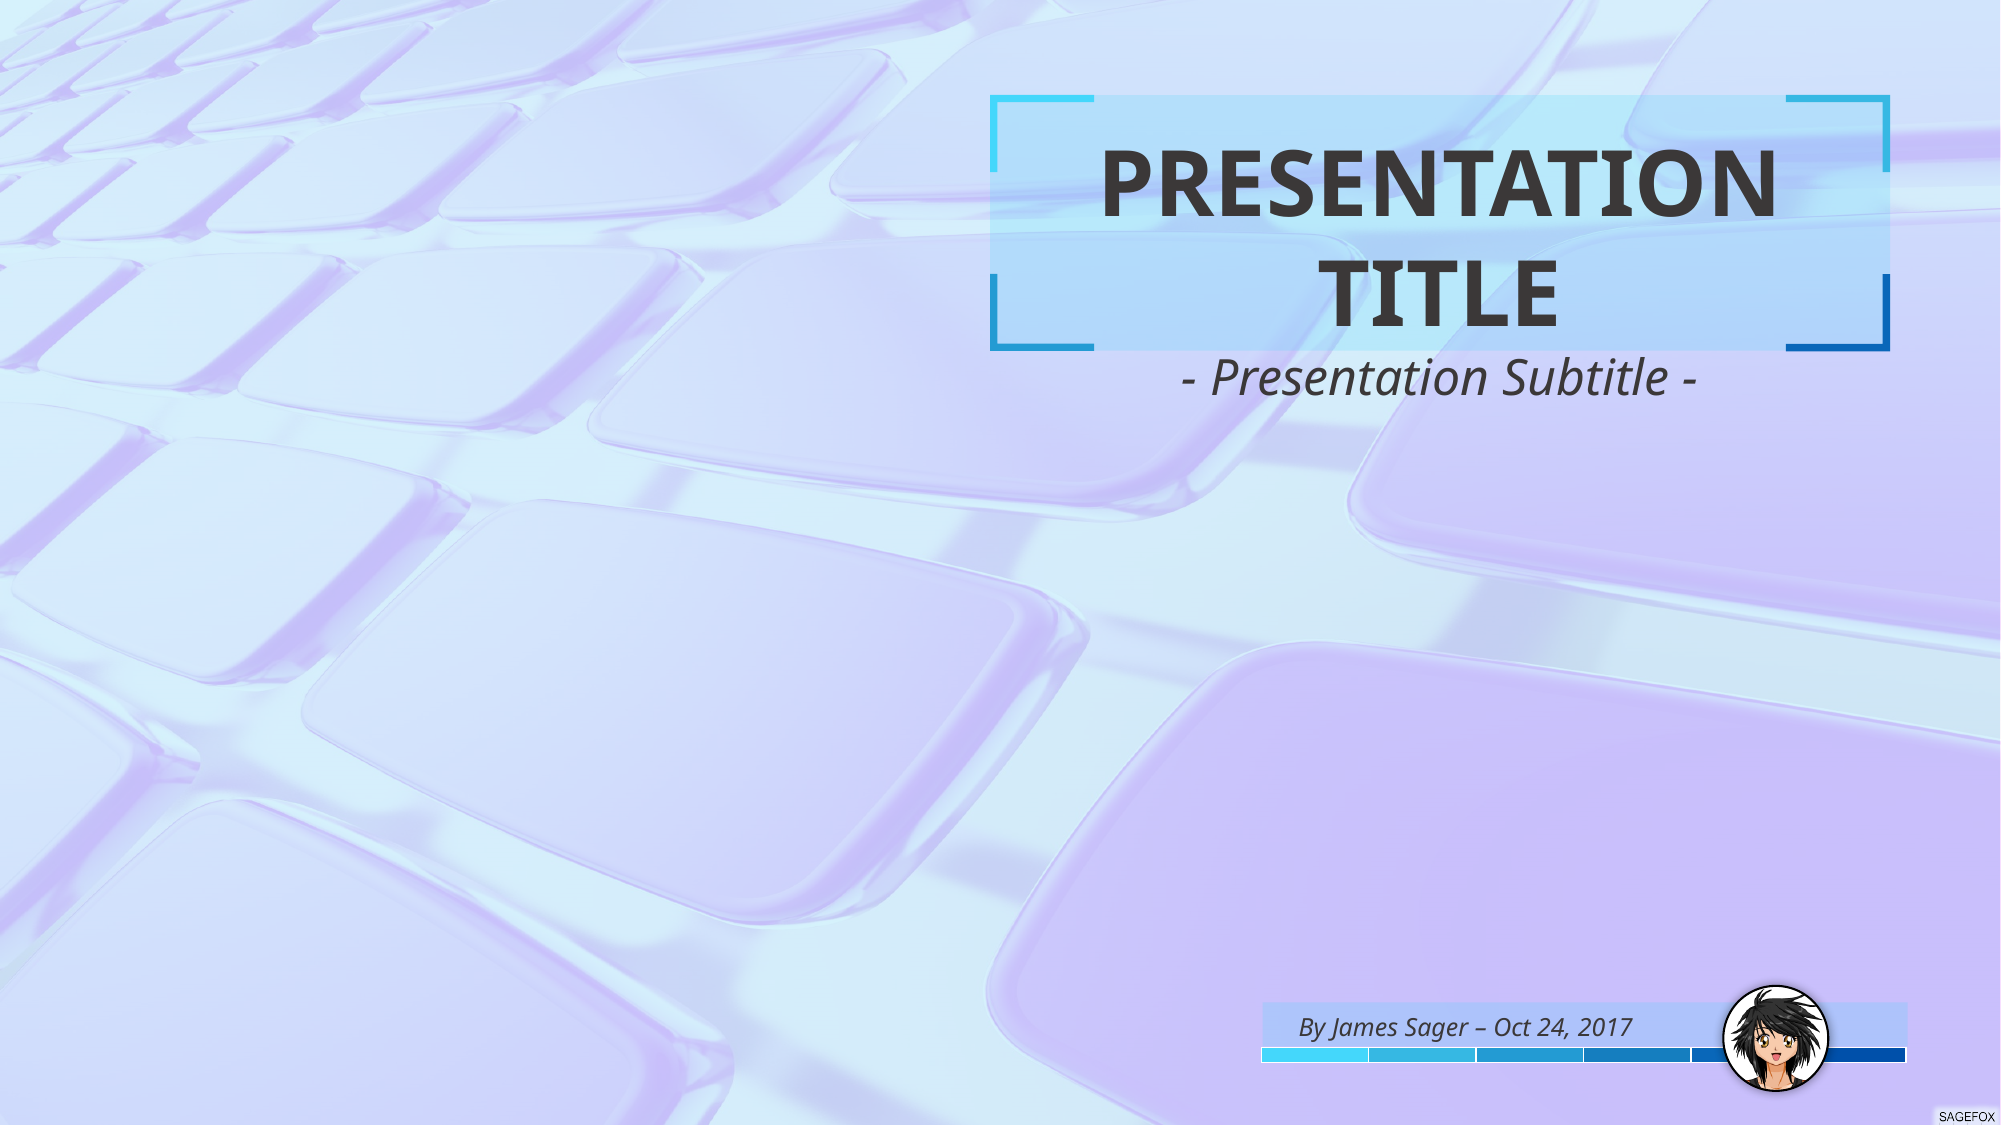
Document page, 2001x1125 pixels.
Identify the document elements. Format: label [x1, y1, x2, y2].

text_box [1261, 985, 1908, 1091]
picture [1936, 1111, 1997, 1125]
text_box [990, 94, 1891, 352]
